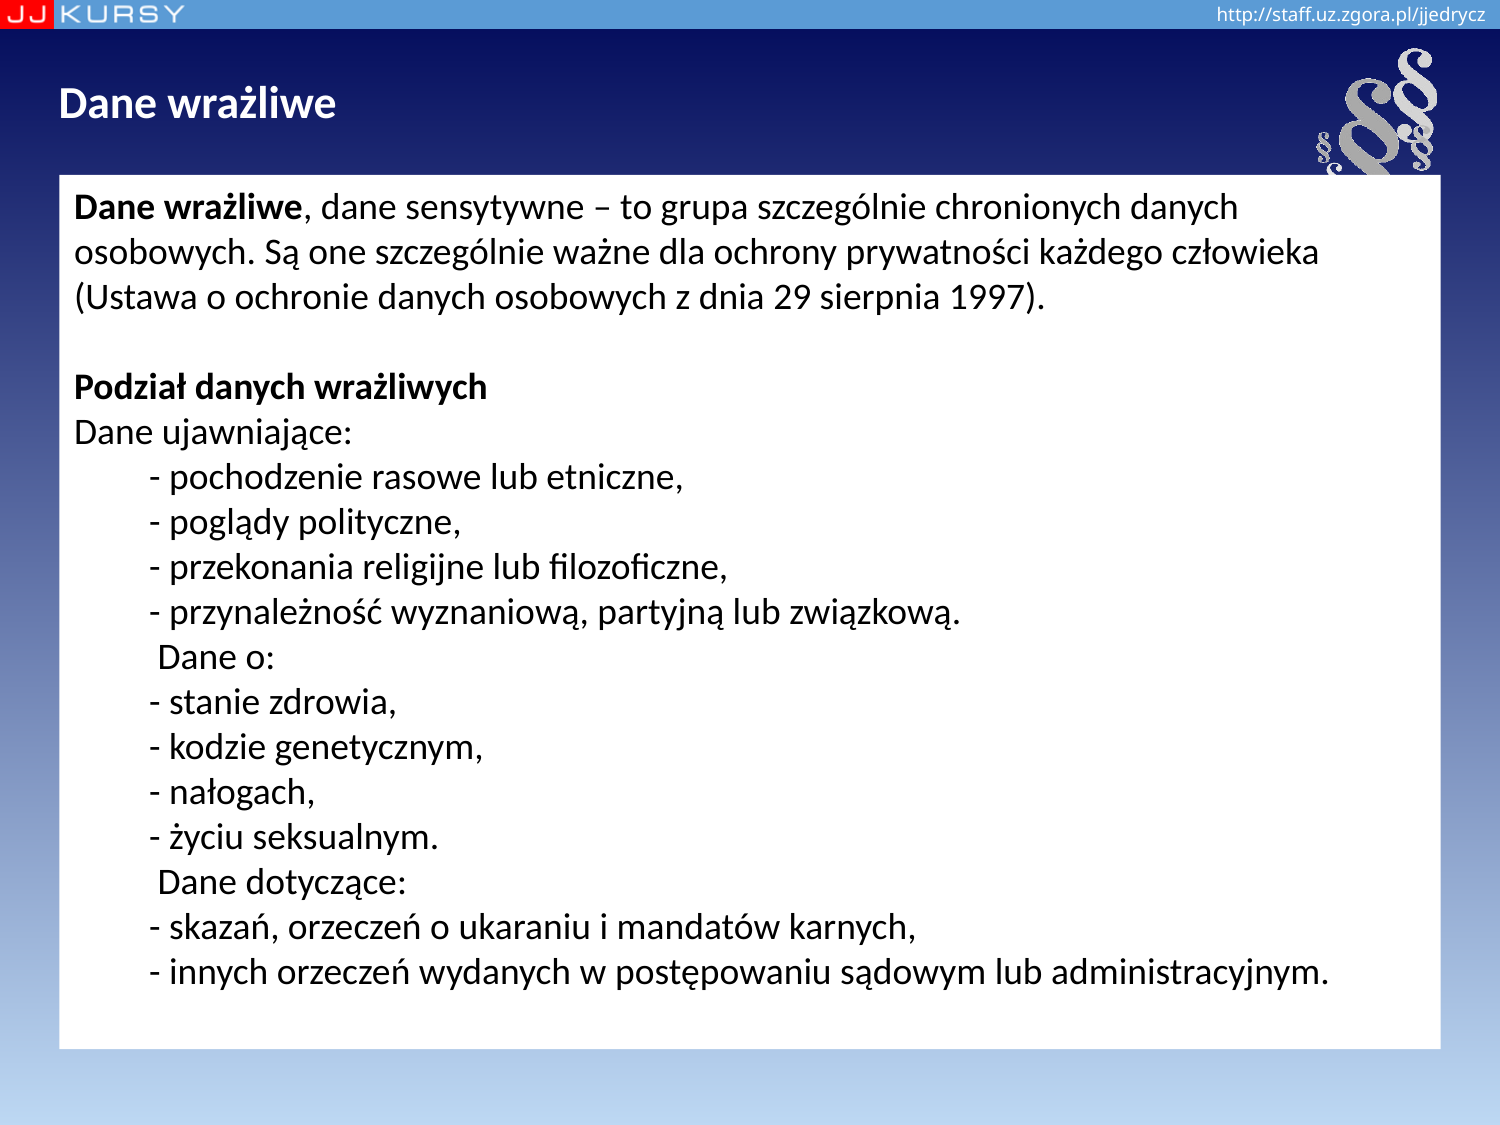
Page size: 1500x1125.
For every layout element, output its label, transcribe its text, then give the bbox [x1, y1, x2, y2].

text_box Dane wrażliwe [43, 64, 352, 135]
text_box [0, 0, 1500, 34]
text_box Dane wrażliwe, dane sensytywne – to grupa szczególnie chronionych danych osobowych. Są one szczególnie ważne dla ochrony prywatności każdego człowieka (Ustawa o ochronie danych osobowych z dnia 29 sierpnia 1997). Podział danych wrażliwych Dane ujawniające: - pochodzenie rasowe lub etniczne, - poglądy polityczne, - przekonania religijne lub filozoficzne, - przynależność wyznaniową, partyjną lub związkową. Dane o: - stanie zdrowia, - kodzie genetycznym, - nałogach, - życiu seksualnym. Dane dotyczące: - skazań, orzeczeń o ukaraniu i mandatów karnych, - innych orzeczeń wydanych w postępowaniu sądowym lub administracyjnym. [59, 174, 1441, 1050]
picture [1302, 48, 1460, 209]
